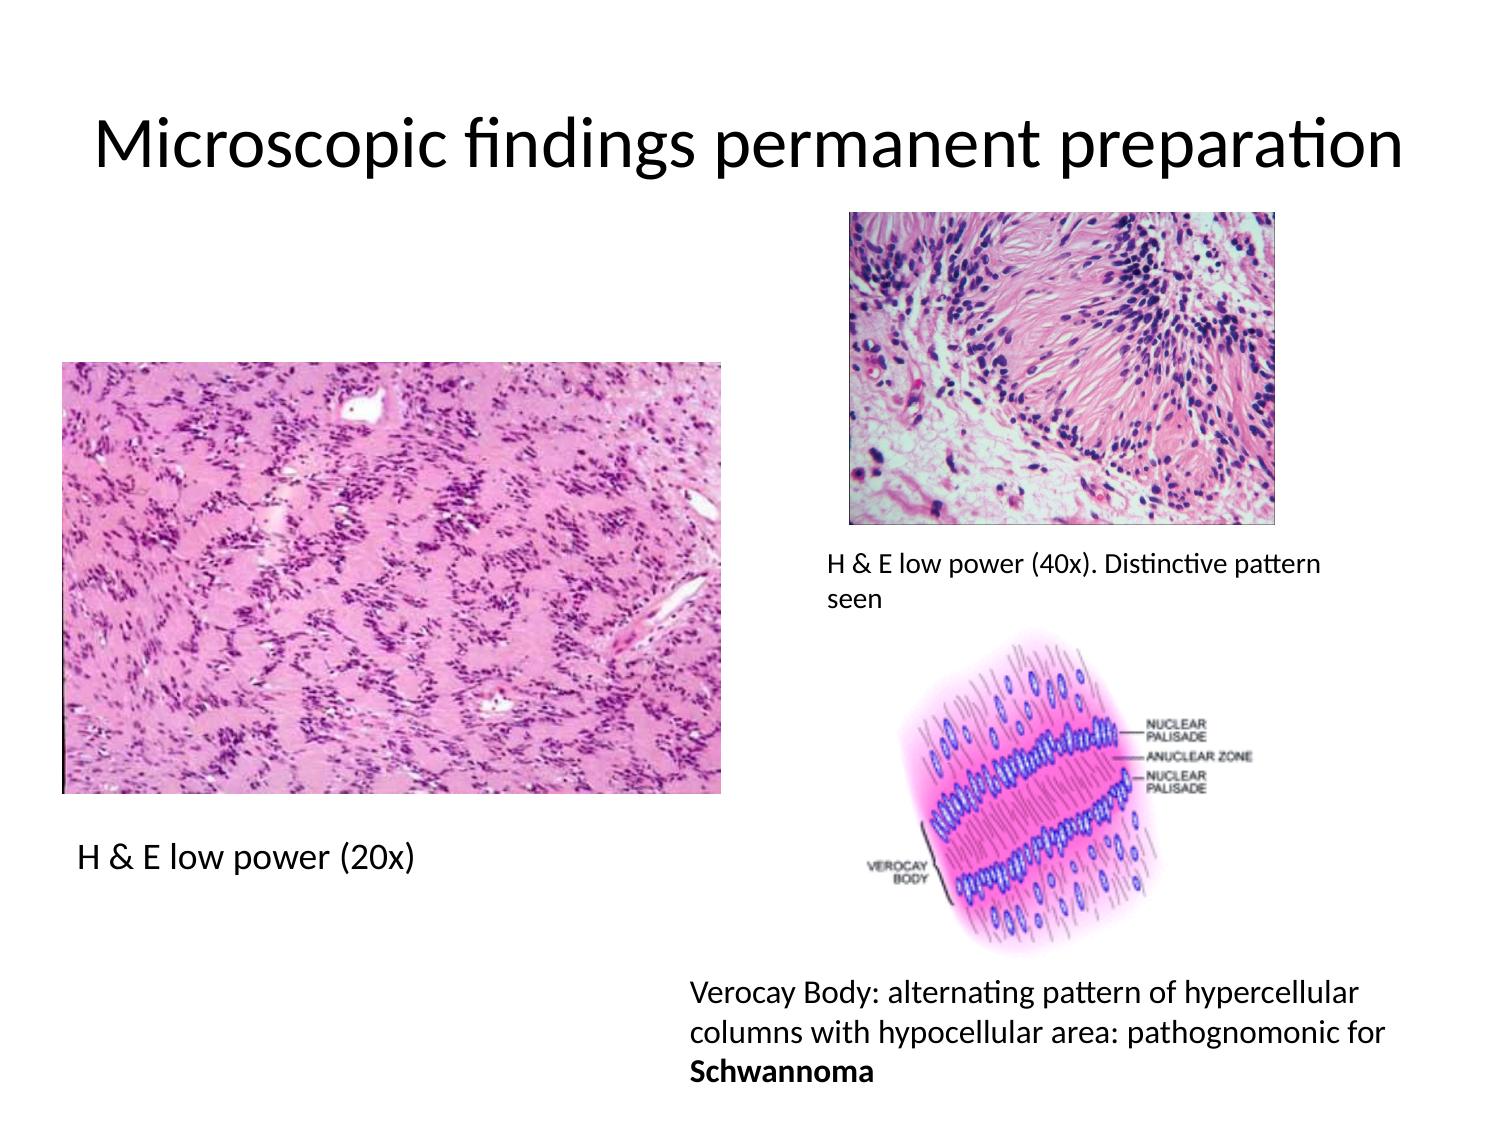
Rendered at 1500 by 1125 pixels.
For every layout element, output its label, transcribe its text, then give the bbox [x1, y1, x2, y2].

picture [849, 612, 1263, 974]
title Microscopic findings permanent preparation [75, 45, 1425, 233]
text_box H & E low power (40x). Distinctive pattern seen [812, 537, 1338, 623]
picture [849, 212, 1276, 526]
text_box H & E low power (20x) [62, 824, 588, 885]
text_box Verocay Body: alternating pattern of hypercellular columns with hypocellular area: pathognomonic for Schwannoma [674, 962, 1413, 1097]
picture [62, 362, 721, 794]
